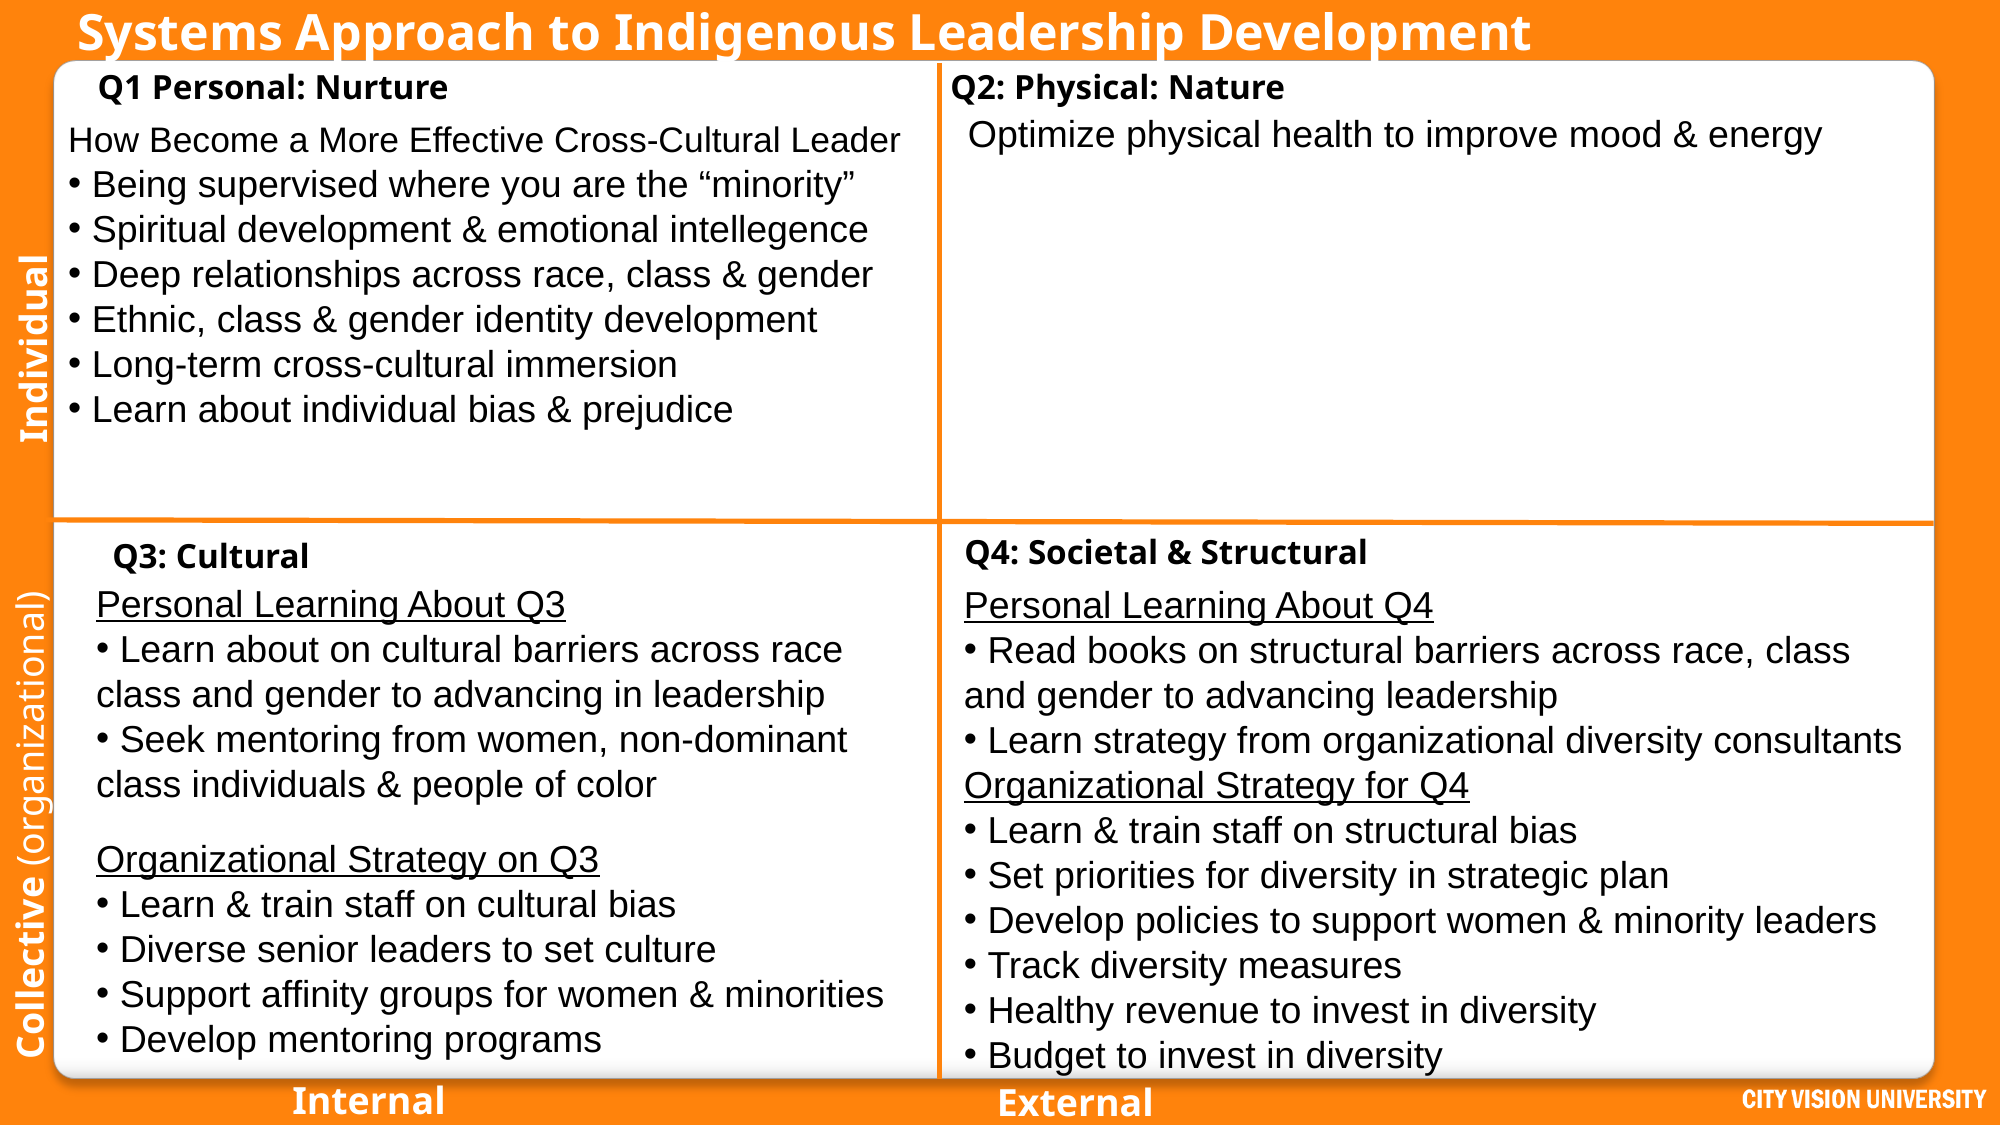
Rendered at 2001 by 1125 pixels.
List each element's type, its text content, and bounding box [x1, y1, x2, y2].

picture [40, 61, 982, 1100]
text_box Q4: Societal & Structural [949, 524, 1393, 579]
text_box How Become a More Effective Cross-Cultural Leader Being supervised where you are the “minority” Spiritual development & emotional intellegence Deep relationships across race, class & gender Ethnic, class & gender identity development Long-term cross-cultural immersion Learn about individual bias & prejudice [53, 110, 917, 438]
text_box Q1 Personal: Nurture [82, 59, 464, 114]
picture [40, 55, 82, 238]
text_box Personal Learning About Q3 Learn about on cultural barriers across race class and gender to advancing in leadership Seek mentoring from women, non-dominant class individuals & people of color Organizational Strategy on Q3 Learn & train staff on cultural bias Diverse senior leaders to set culture Support affinity groups for women & minorities Develop mentoring programs [81, 572, 927, 1068]
text_box Q2: Physical: Nature [935, 59, 1301, 114]
text_box Q3: Cultural [97, 527, 325, 583]
text_box Collective (organizational) [0, 575, 59, 1075]
text_box Internal [277, 1069, 461, 1125]
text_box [45, 519, 1934, 524]
picture [942, 55, 1989, 1112]
text_box External [982, 1071, 1169, 1125]
text_box Optimize physical health to improve mood & energy [953, 102, 1904, 163]
title Systems Approach to Indigenous Leadership Development [62, 0, 1919, 61]
text_box Individual [2, 238, 63, 459]
text_box Personal Learning About Q4 Read books on structural barriers across race, class and gender to advancing leadership Learn strategy from organizational diversity consultants Organizational Strategy for Q4 Learn & train staff on structural bias Set priorities for diversity in strategic plan Develop policies to support women & minority leaders Track diversity measures Healthy revenue to invest in diversity Budget to invest in diversity [949, 574, 1934, 1084]
